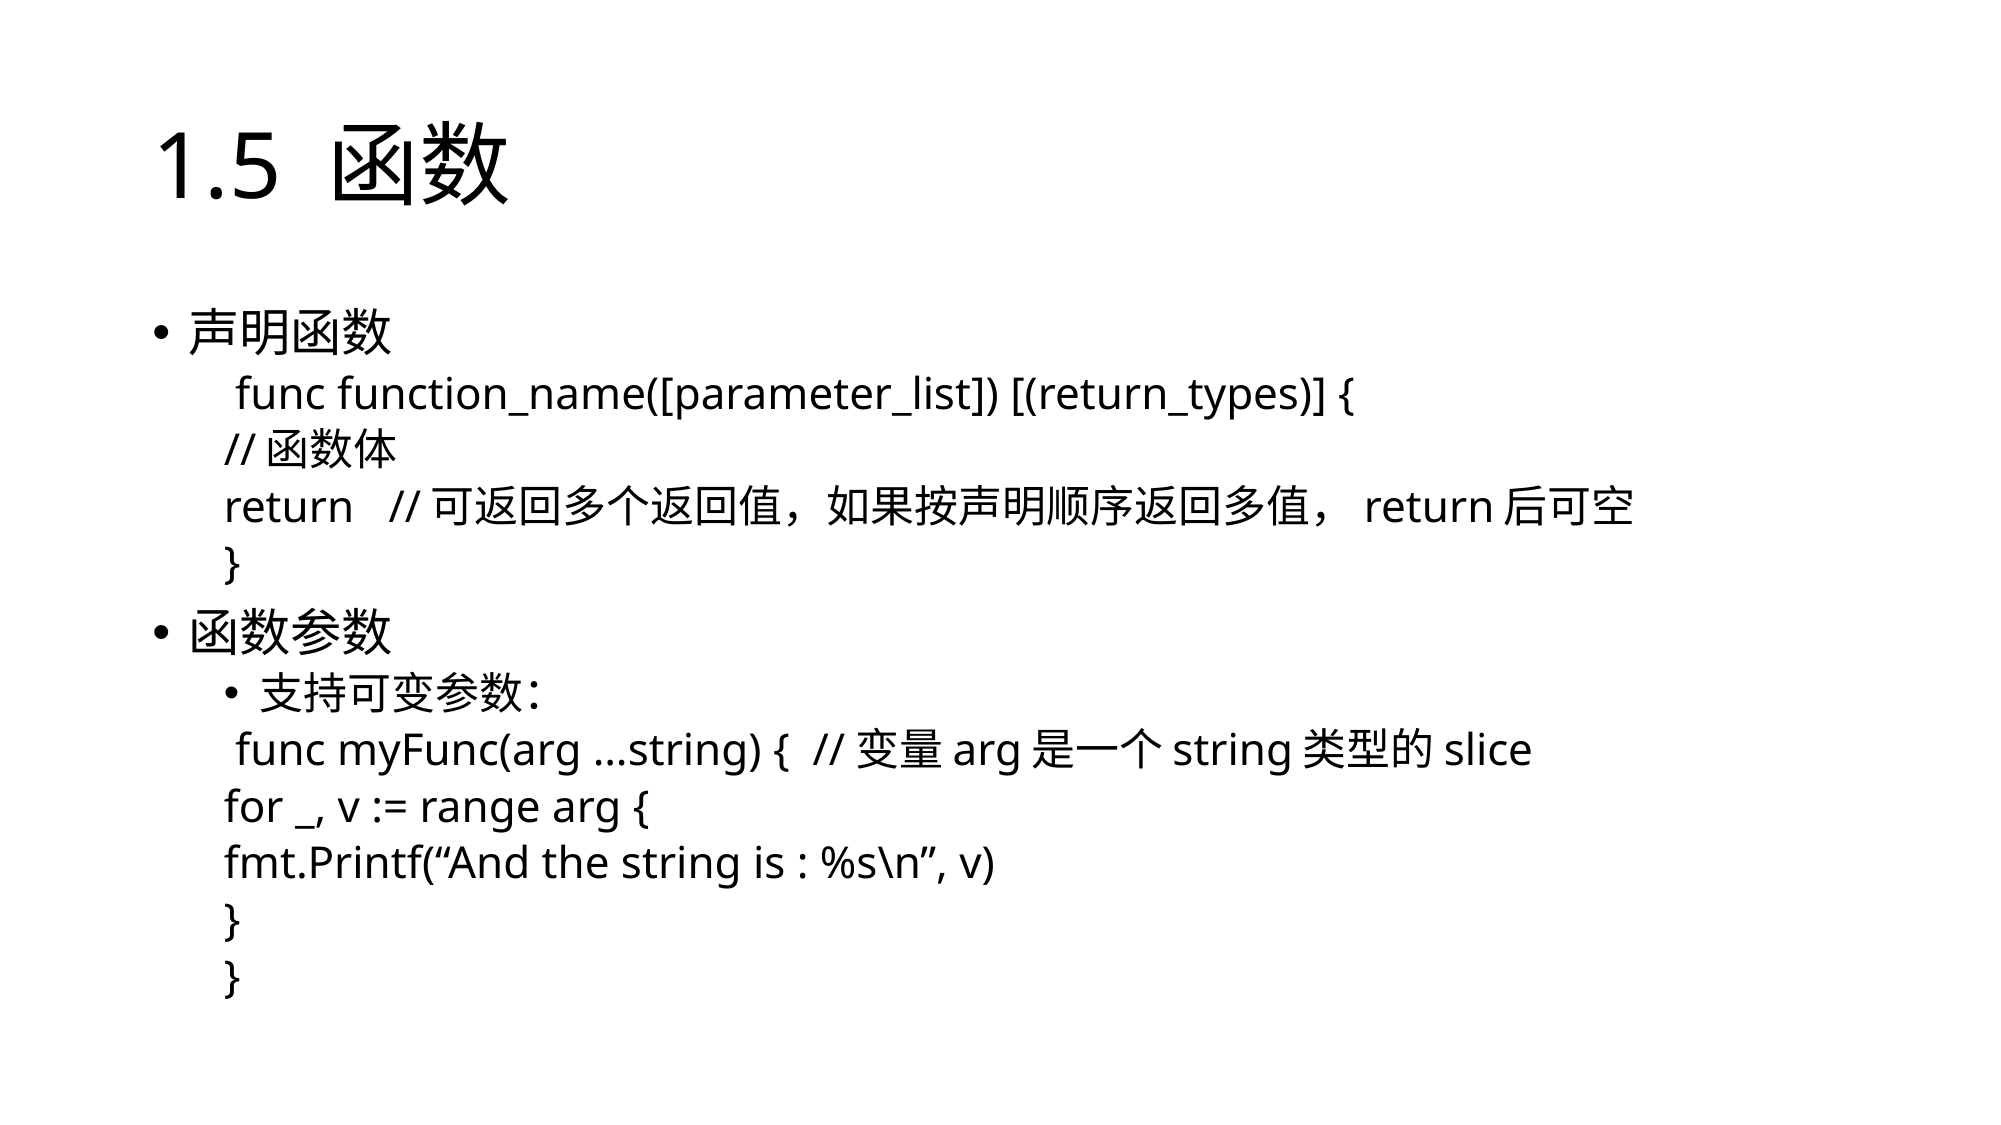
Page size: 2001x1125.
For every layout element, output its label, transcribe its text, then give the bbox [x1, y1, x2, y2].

list 声明函数 func function_name([parameter_list]) [(return_types)] { //函数体 return //可返回多个返回值，如果按声明顺序返回多值，return后可空 } 函数参数 支持可变参数： func myFunc(arg …string) { //变量arg是一个string类型的slice for _, v := range arg { fmt.Printf(“And the string is : %s\n”, v) } } [137, 299, 1863, 1014]
title 1.5 函数 [137, 59, 1863, 278]
